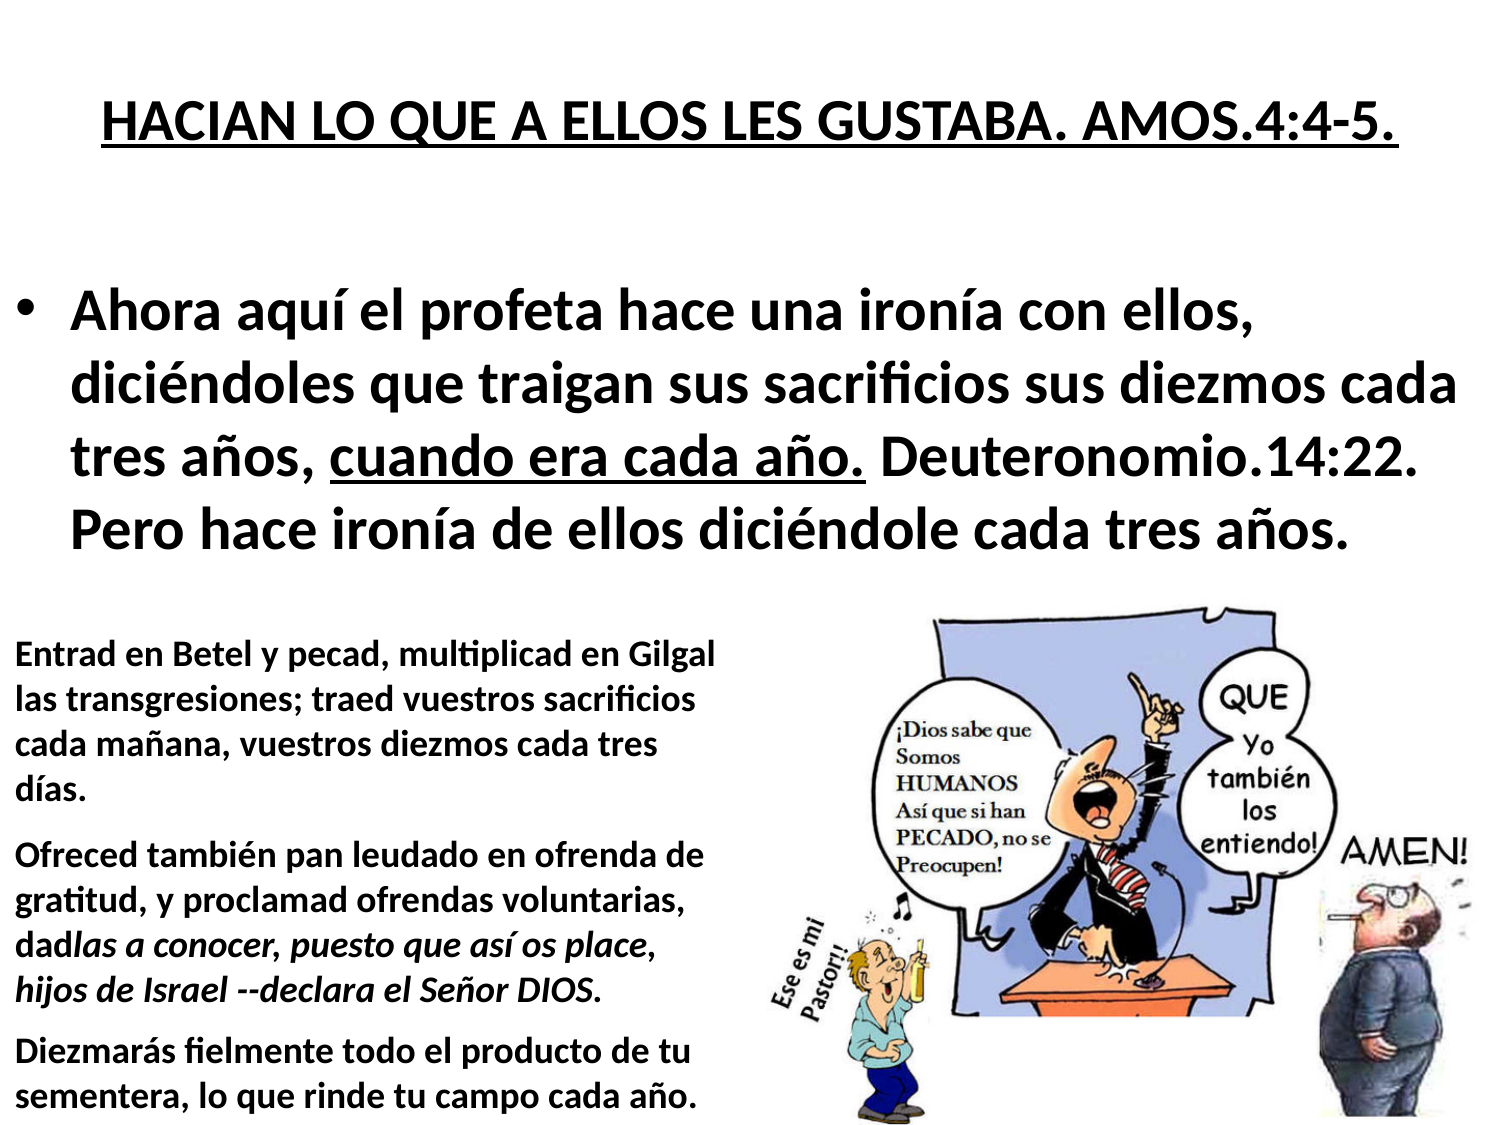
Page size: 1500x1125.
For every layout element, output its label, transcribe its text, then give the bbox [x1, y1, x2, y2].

title HACIAN LO QUE A ELLOS LES GUSTABA. AMOS.4:4-5. [0, 0, 1500, 233]
text_box Diezmarás fielmente todo el producto de tu sementera, lo que rinde tu campo cada año. [0, 1018, 744, 1124]
picture [749, 597, 1500, 1125]
text_box Ofreced también pan leudado en ofrenda de gratitud, y proclamad ofrendas voluntarias, dadlas a conocer, puesto que así os place, hijos de Israel --declara el Señor DIOS. [0, 822, 744, 1017]
list Ahora aquí el profeta hace una ironía con ellos, diciéndoles que traigan sus sacrificios sus diezmos cada tres años, cuando era cada año. Deuteronomio.14:22. Pero hace ironía de ellos diciéndole cada tres años. [0, 262, 1500, 621]
text_box Entrad en Betel y pecad, multiplicad en Gilgal las transgresiones; traed vuestros sacrificios cada mañana, vuestros diezmos cada tres días. [0, 621, 744, 817]
